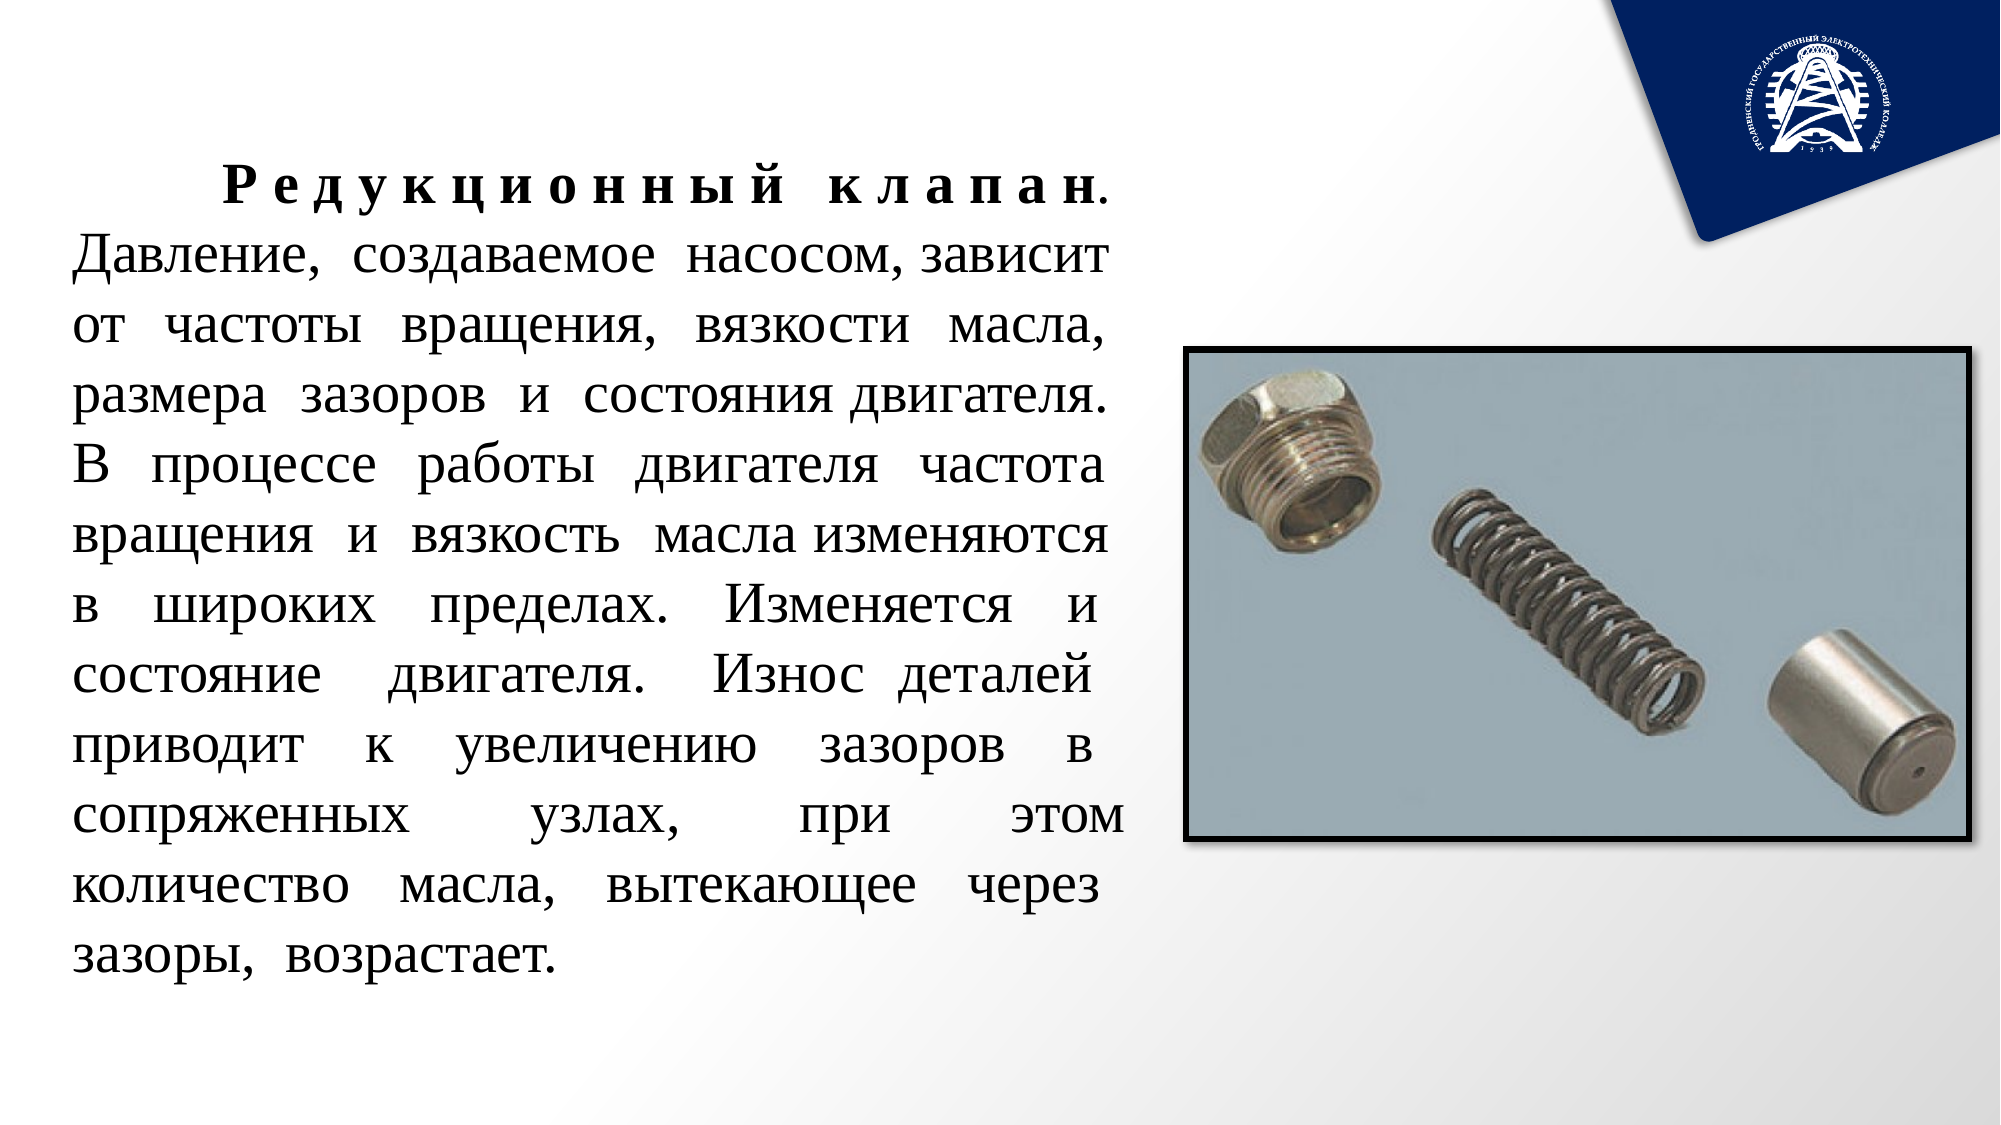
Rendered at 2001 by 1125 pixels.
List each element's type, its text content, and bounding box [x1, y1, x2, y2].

text_box [1608, 0, 2000, 244]
picture [1188, 352, 1967, 836]
picture [1708, 0, 1900, 161]
text_box Р е д у к ц и о н н ы й к л а п а н. Давление, создаваемое насосом, зависит от частоты вращения, вязкости масла, размера зазоров и состояния двигателя. В процессе работы двигателя частота вращения и вязкость масла изменяются в широких пределах. Изменяется и состояние двигателя. Износ деталей приводит к увеличению зазоров в сопряженных узлах, при этом количество масла, вытекающее через зазоры, возрастает. [57, 137, 1141, 992]
